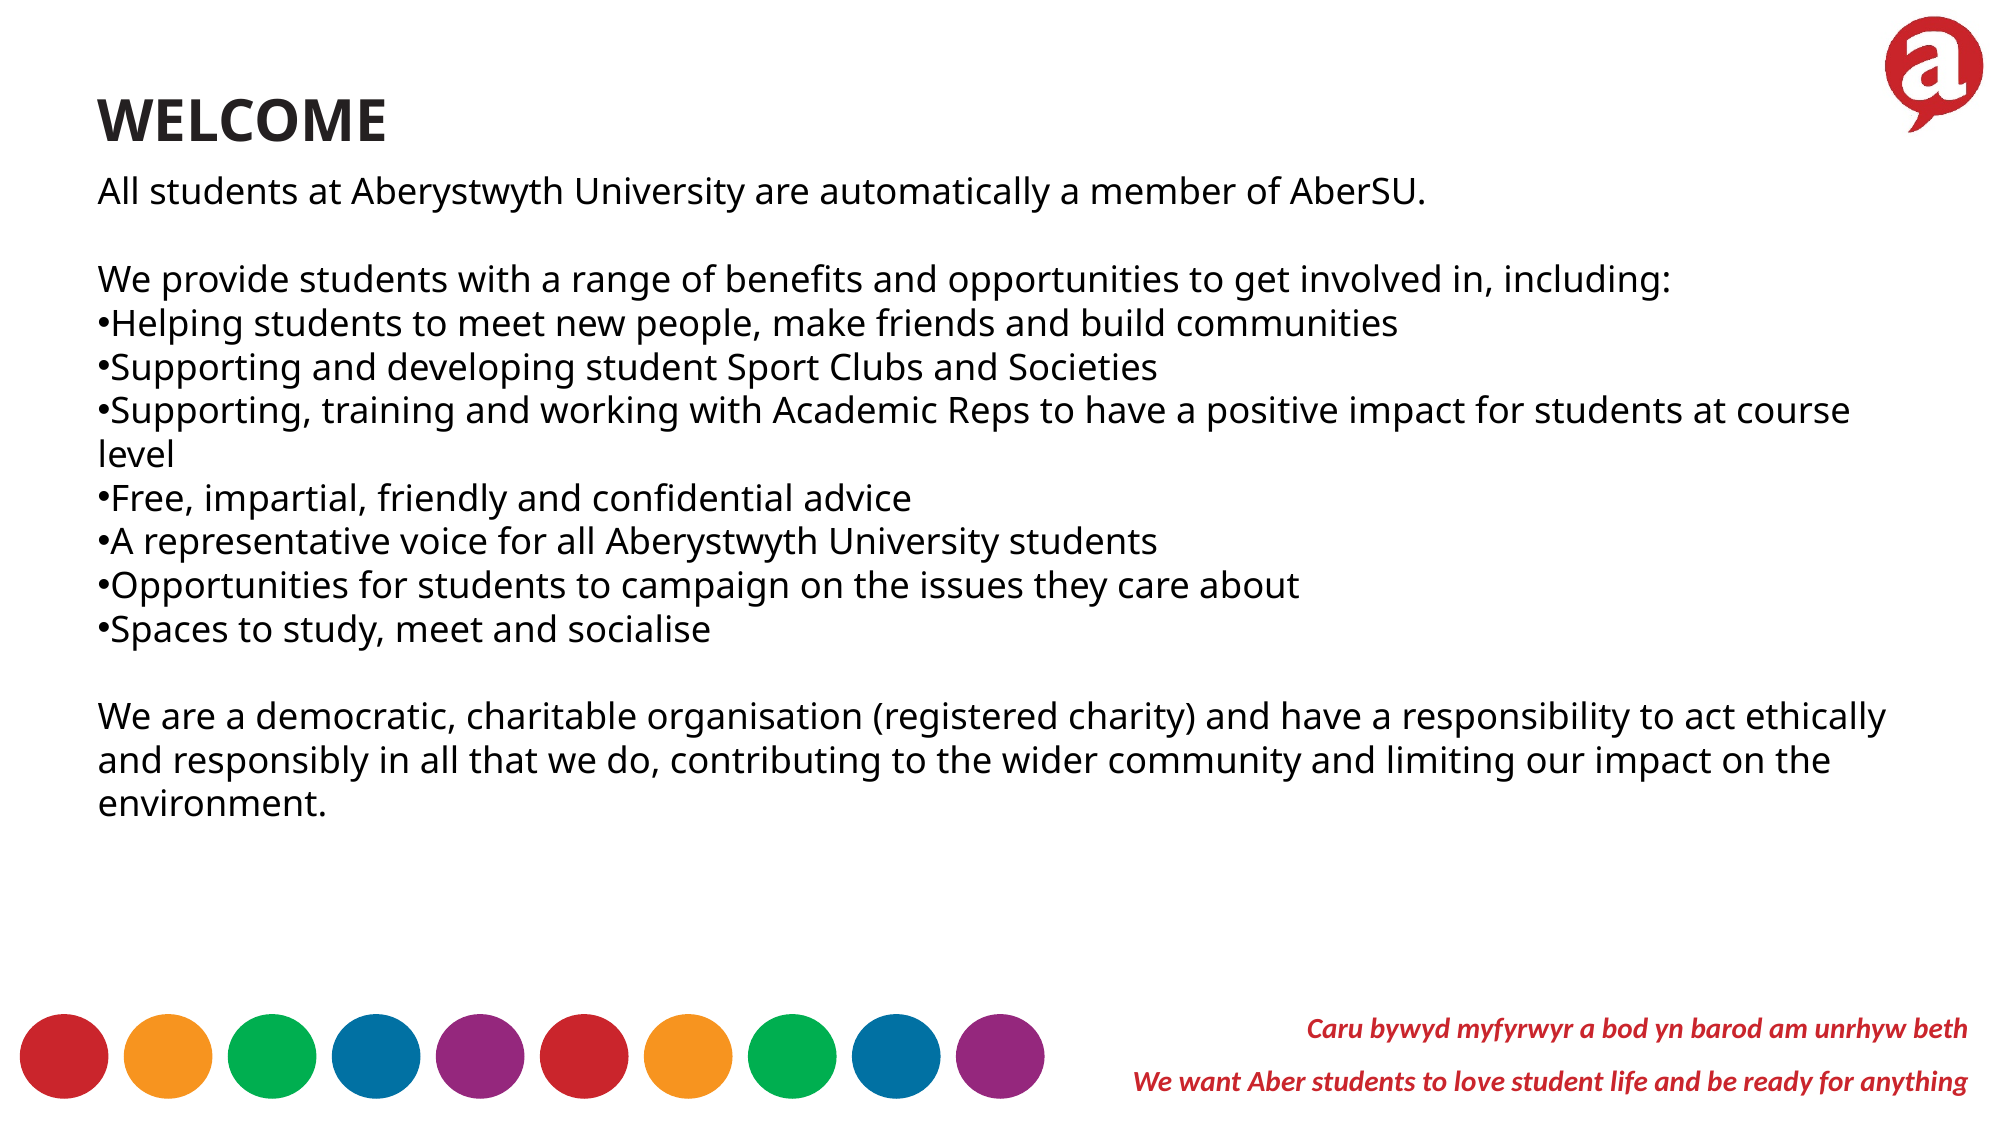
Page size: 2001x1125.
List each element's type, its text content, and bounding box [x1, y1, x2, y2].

picture [1869, 0, 2000, 137]
text_box WELCOME [82, 75, 1920, 161]
text_box All students at Aberystwyth University are automatically a member of AberSU. We provide students with a range of benefits and opportunities to get involved in, including: Helping students to meet new people, make friends and build communities Supporting and developing student Sport Clubs and Societies Supporting, training and working with Academic Reps to have a positive impact for students at course level Free, impartial, friendly and confidential advice A representative voice for all Aberystwyth University students Opportunities for students to campaign on the issues they care about Spaces to study, meet and socialise We are a democratic, charitable organisation (registered charity) and have a responsibility to act ethically and responsibly in all that we do, contributing to the wider community and limiting our impact on the environment. [82, 161, 1954, 1011]
